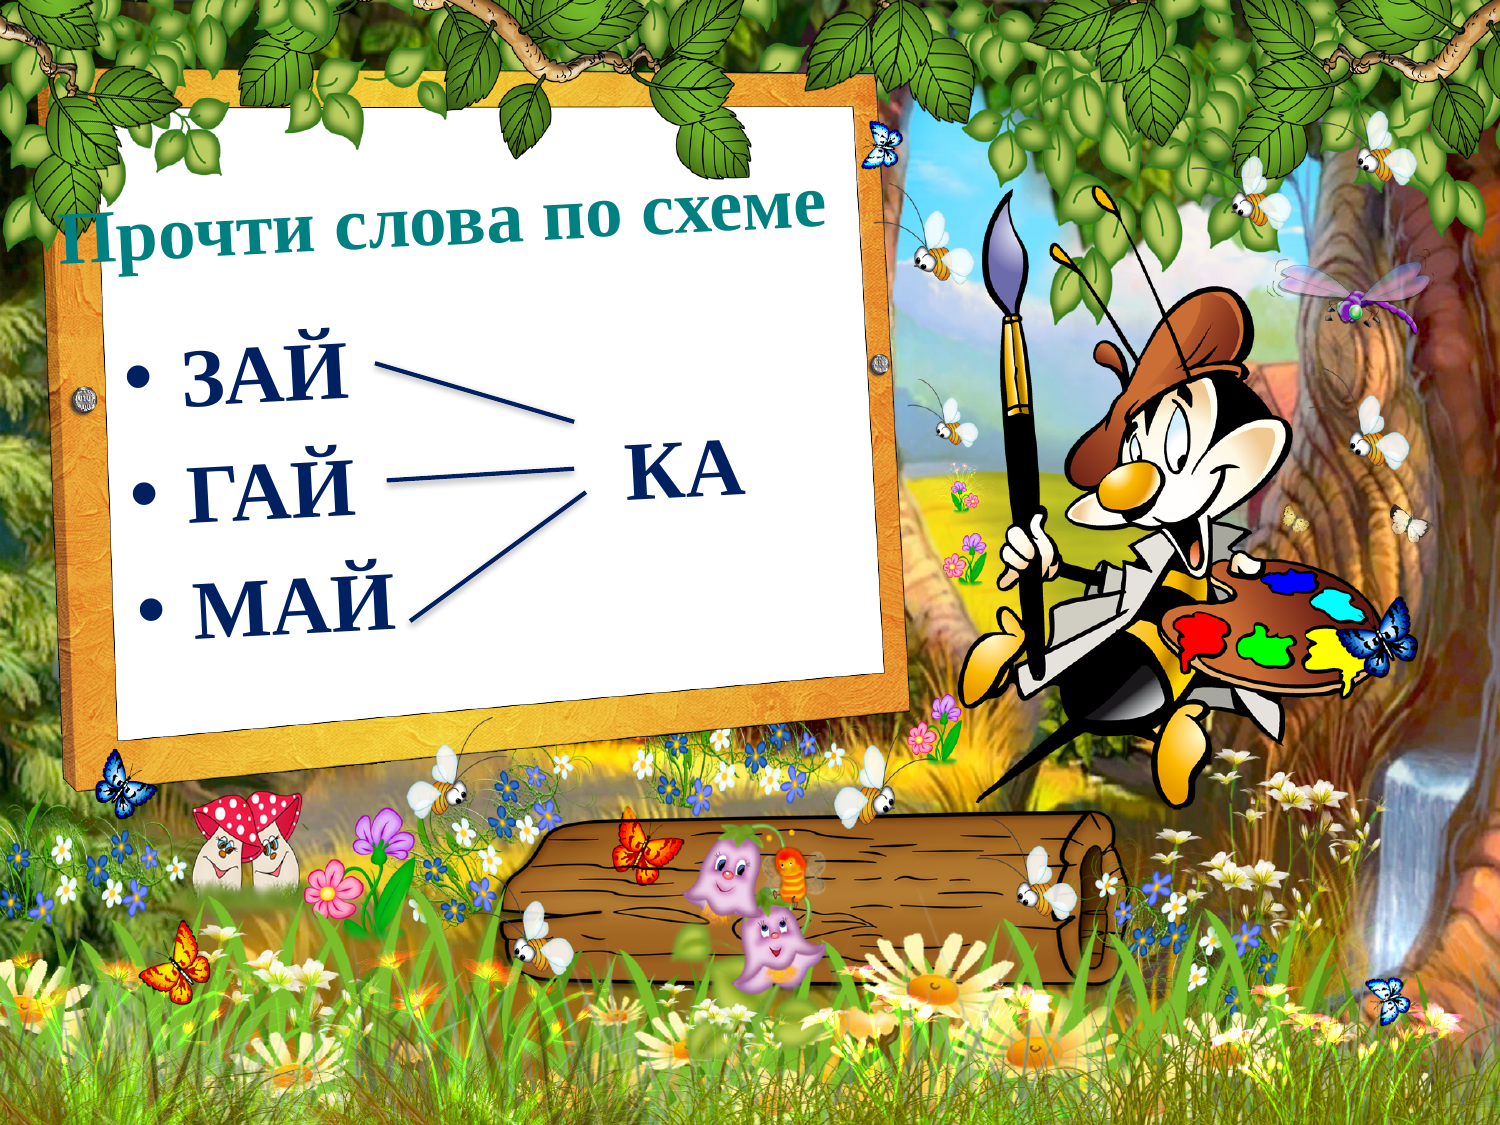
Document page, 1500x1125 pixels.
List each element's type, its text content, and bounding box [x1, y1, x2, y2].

picture [0, 0, 1500, 1125]
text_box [386, 468, 575, 481]
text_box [374, 362, 575, 423]
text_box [409, 491, 587, 622]
title Прочти слова по схеме [31, 119, 854, 310]
list ЗАЙ ГАЙ КА МАЙ [106, 279, 890, 736]
